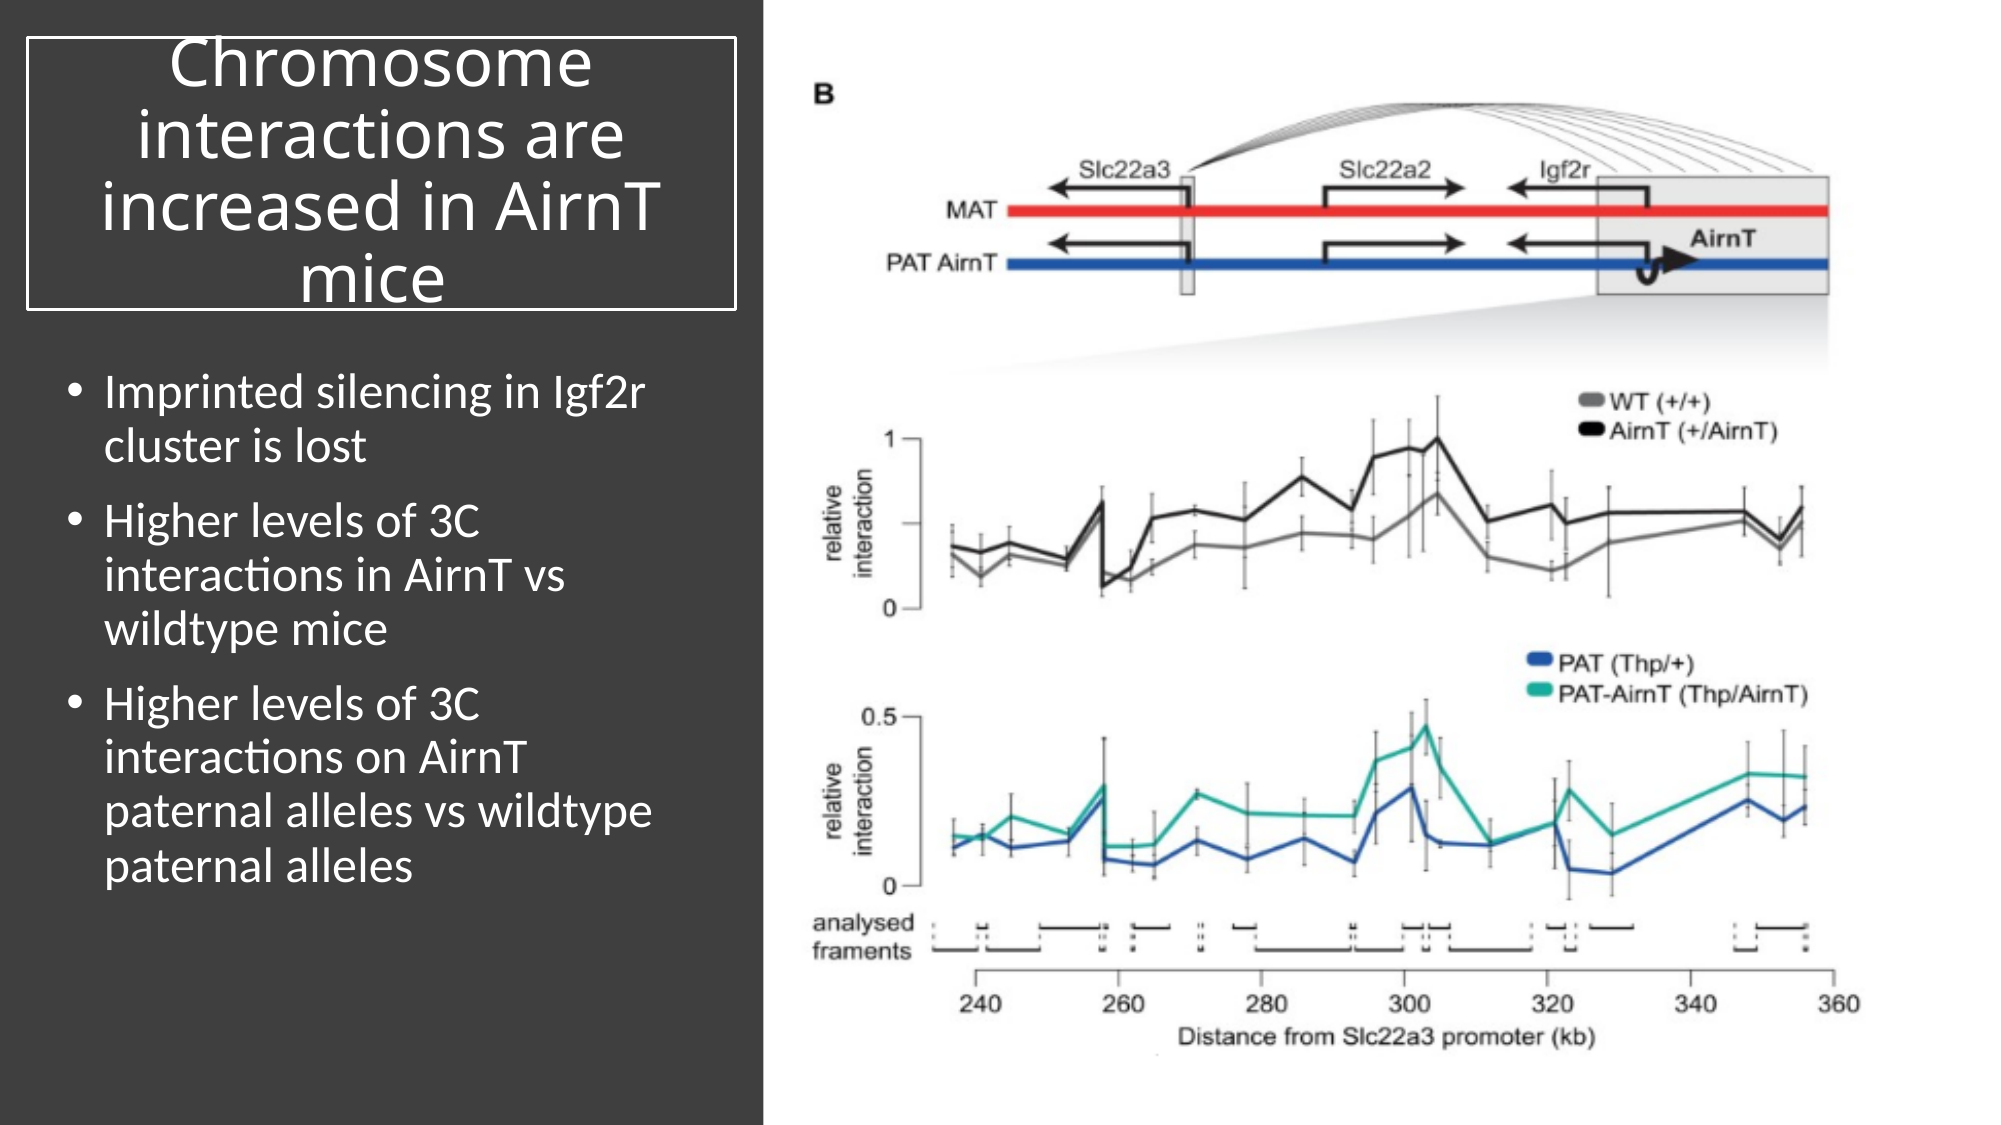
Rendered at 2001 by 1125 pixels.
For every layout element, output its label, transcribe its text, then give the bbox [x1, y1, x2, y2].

list Imprinted silencing in Igf2r cluster is lost Higher levels of 3C interactions in AirnT vs wildtype mice Higher levels of 3C interactions on AirnT paternal alleles vs wildtype paternal alleles [51, 357, 710, 1000]
title Chromosome interactions are increased in AirnT mice [27, 37, 736, 310]
text_box [0, 0, 764, 1125]
picture [786, 61, 1886, 1064]
